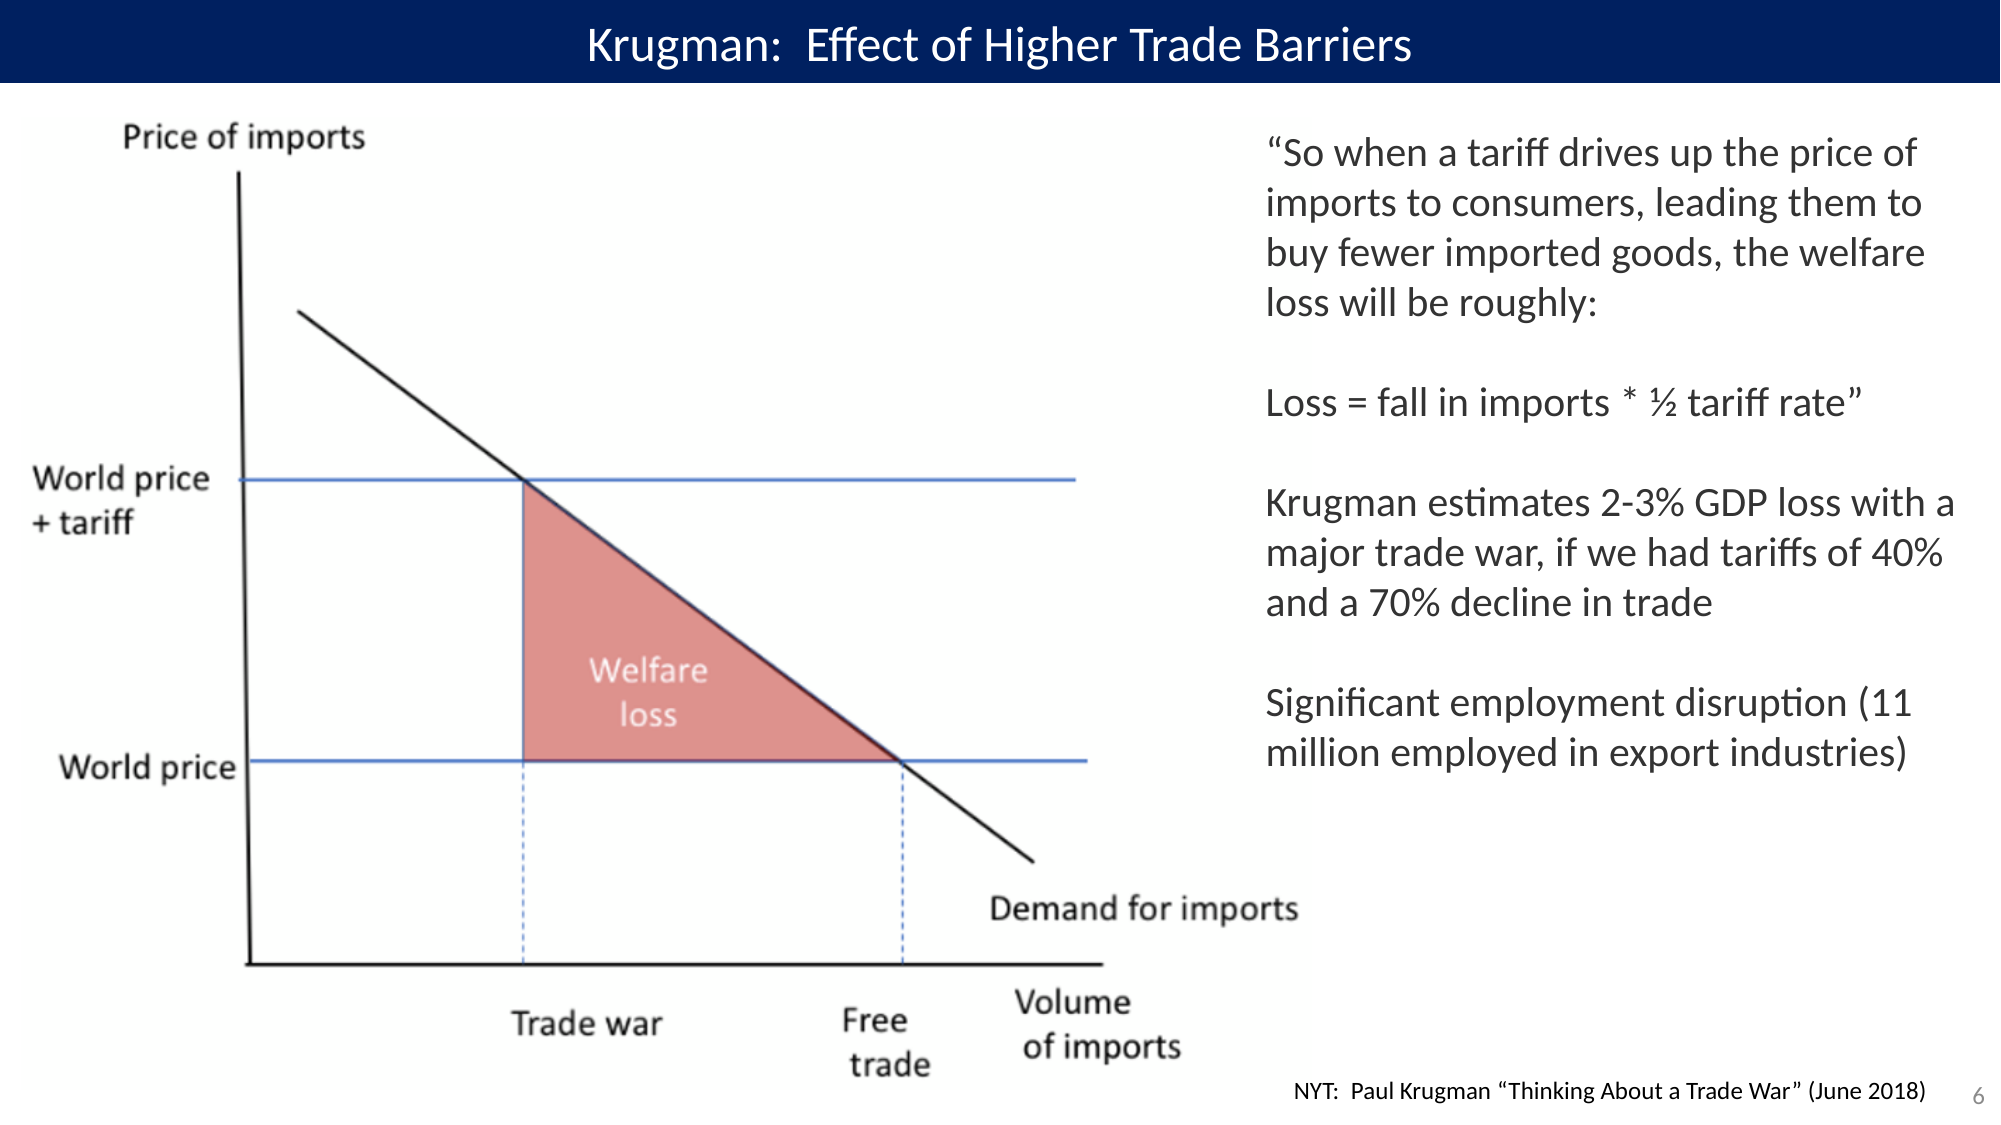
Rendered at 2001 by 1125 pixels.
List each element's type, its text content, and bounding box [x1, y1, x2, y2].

slide_number 6 [1550, 1065, 2000, 1125]
text_box NYT: Paul Krugman “Thinking About a Trade War” (June 2018) [1278, 1066, 1943, 1112]
picture [21, 117, 1312, 1090]
text_box “So when a tariff drives up the price of imports to consumers, leading them to buy fewer imported goods, the welfare loss will be roughly: Loss = fall in imports * ½ tariff rate” Krugman estimates 2-3% GDP loss with a major trade war, if we had tariffs of 40% and a 70% decline in trade Significant employment disruption (11 million employed in export industries) [1312, 117, 1989, 828]
text_box Krugman: Effect of Higher Trade Barriers [0, 0, 2000, 83]
